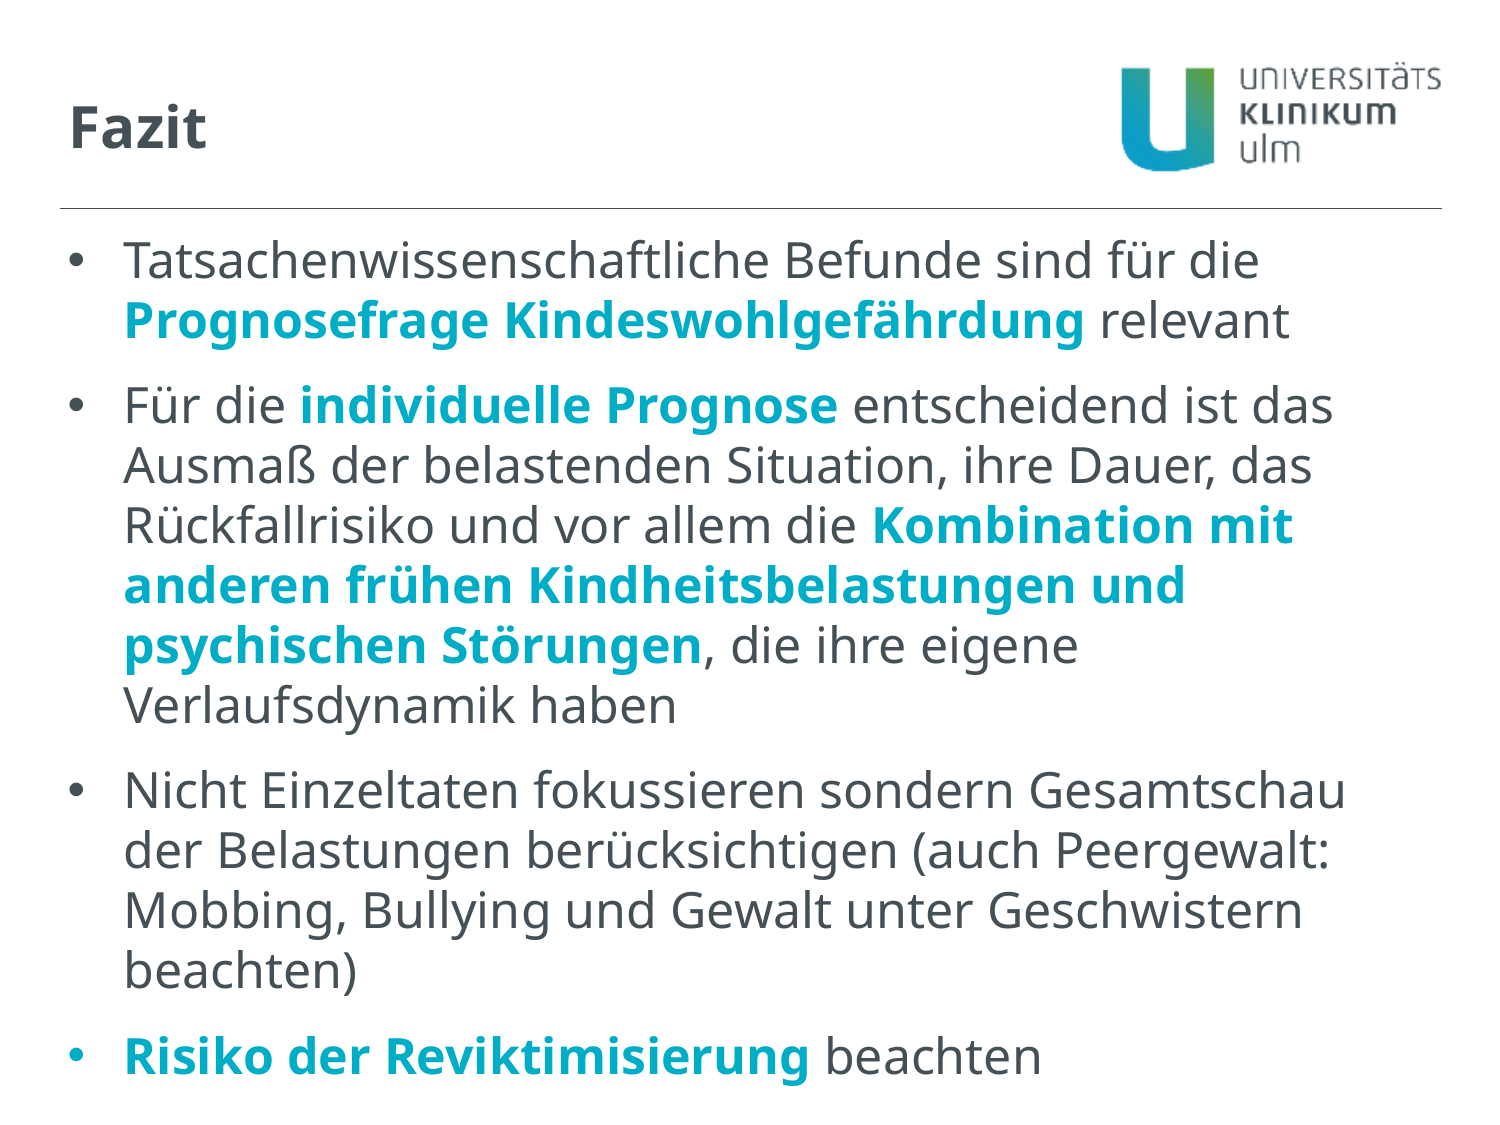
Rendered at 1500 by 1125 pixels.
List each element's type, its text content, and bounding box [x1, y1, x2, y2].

text_box Tatsachenwissenschaftliche Befunde sind für die Prognosefrage Kindeswohlgefährdung relevant Für die individuelle Prognose entscheidend ist das Ausmaß der belastenden Situation, ihre Dauer, das Rückfallrisiko und vor allem die Kombination mit anderen frühen Kindheitsbelastungen und psychischen Störungen, die ihre eigene Verlaufsdynamik haben Nicht Einzeltaten fokussieren sondern Gesamtschau der Belastungen berücksichtigen (auch Peergewalt: Mobbing, Bullying und Gewalt unter Geschwistern beachten) Risiko der Reviktimisierung beachten [52, 221, 1444, 1125]
picture [1119, 61, 1444, 173]
list Fazit [68, 82, 955, 136]
